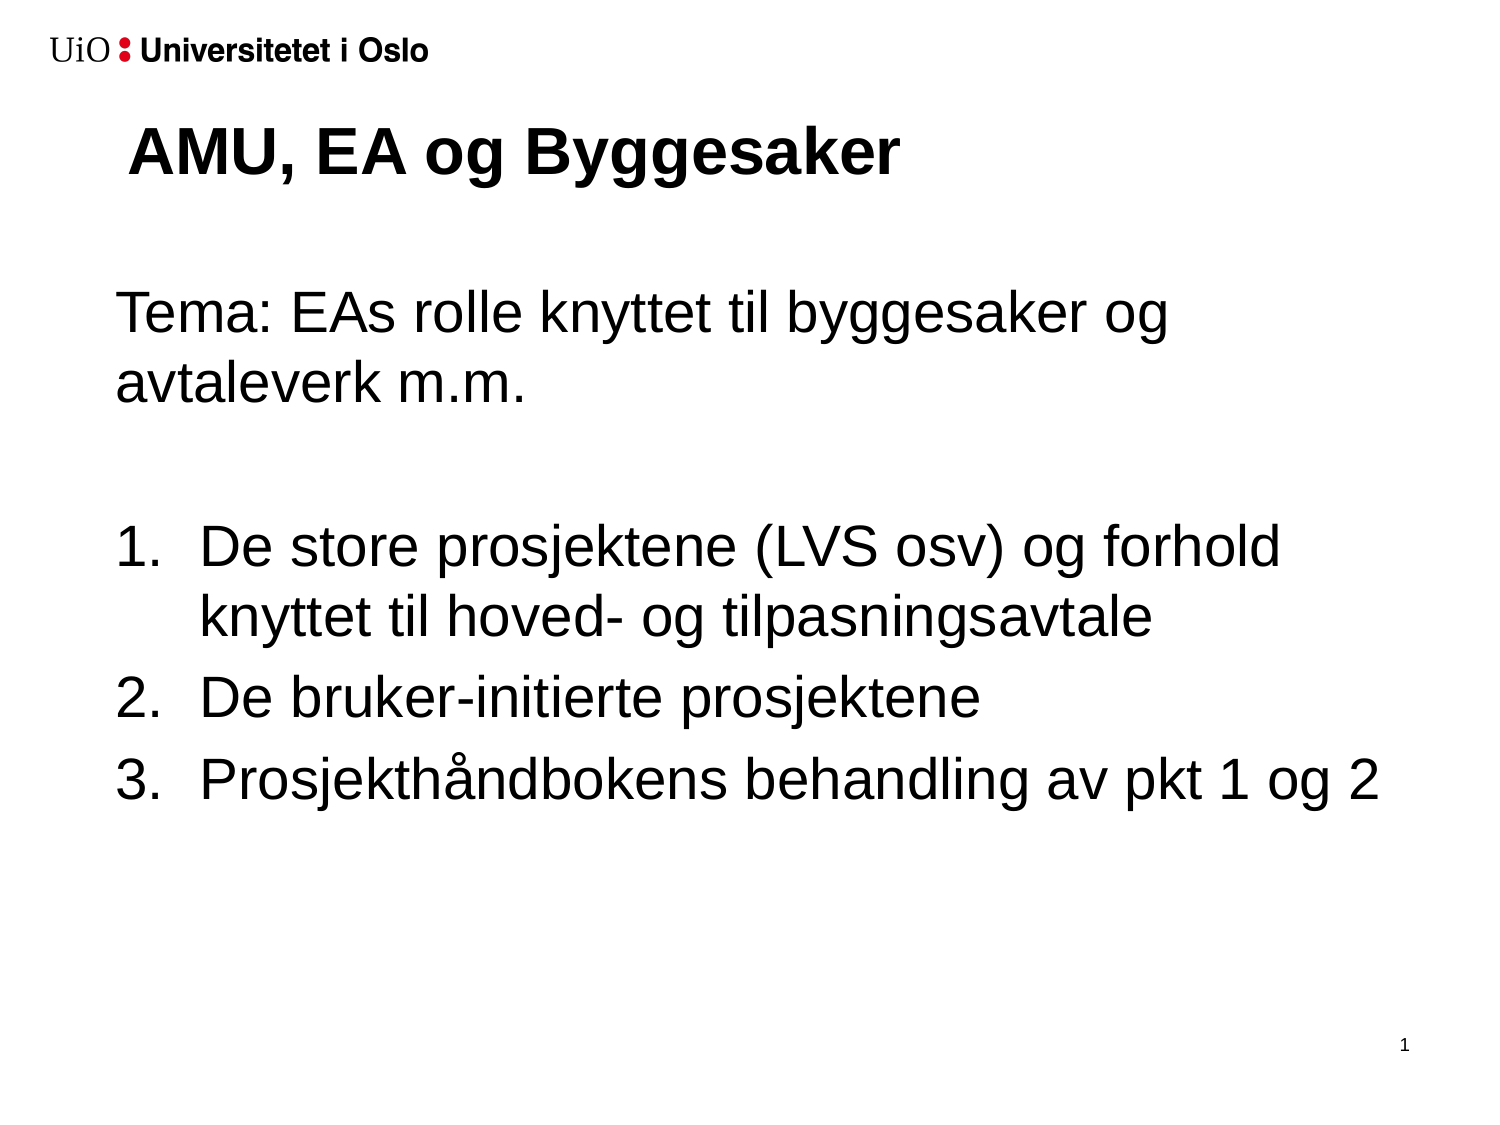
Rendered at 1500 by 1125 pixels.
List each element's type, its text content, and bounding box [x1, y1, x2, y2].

slide_number 2 [1312, 1024, 1426, 1101]
list Tema: EAs rolle knyttet til byggesaker og avtaleverk m.m. De store prosjektene (LVS osv) og forhold knyttet til hoved- og tilpasningsavtale De bruker-initierte prosjektene Prosjekthåndbokens behandling av pkt 1 og 2 [100, 266, 1459, 943]
picture [50, 37, 428, 62]
title AMU, EA og Byggesaker [111, 54, 1375, 243]
